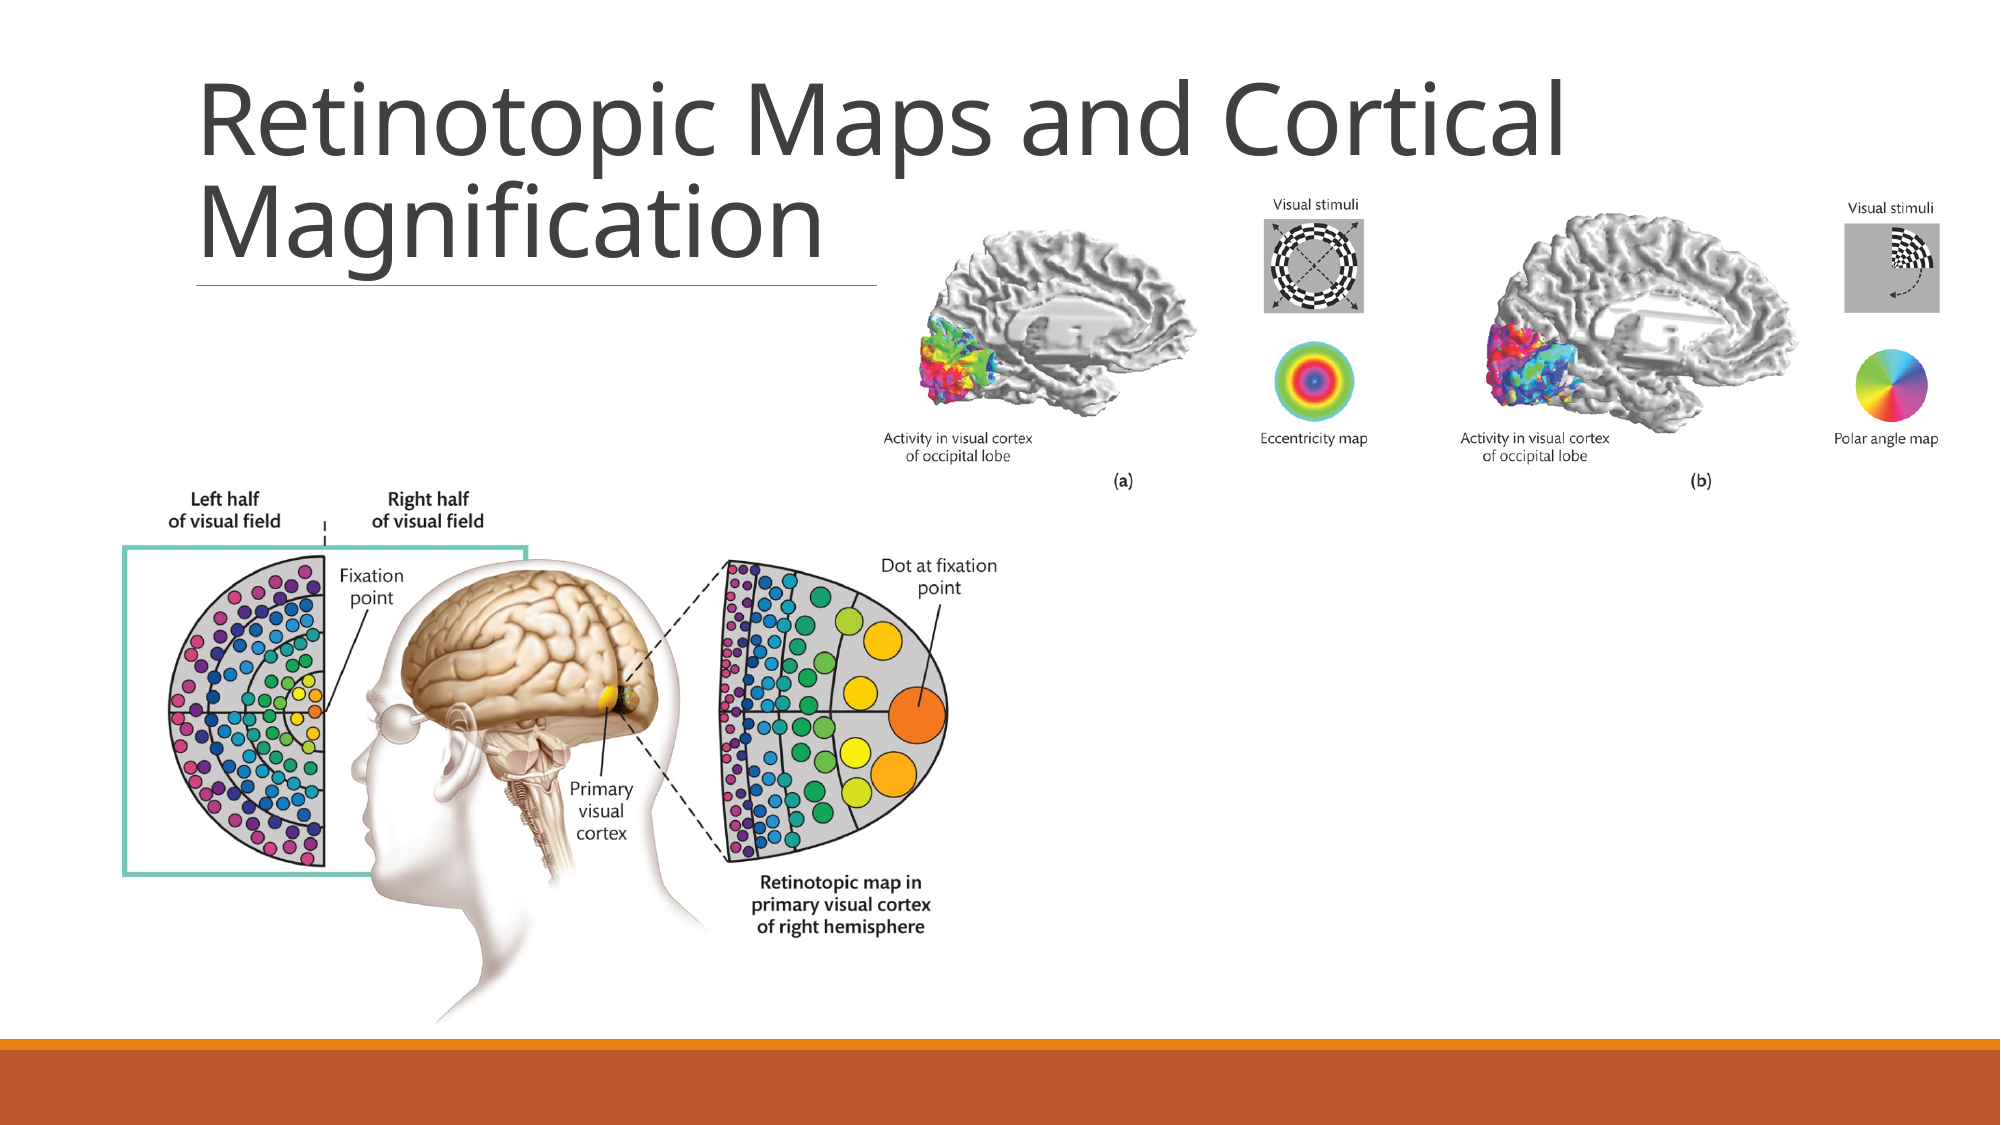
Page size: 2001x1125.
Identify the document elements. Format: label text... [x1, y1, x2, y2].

title Retinotopic Maps and Cortical Magnification [180, 47, 1830, 285]
picture [876, 196, 1950, 501]
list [122, 490, 1002, 1026]
